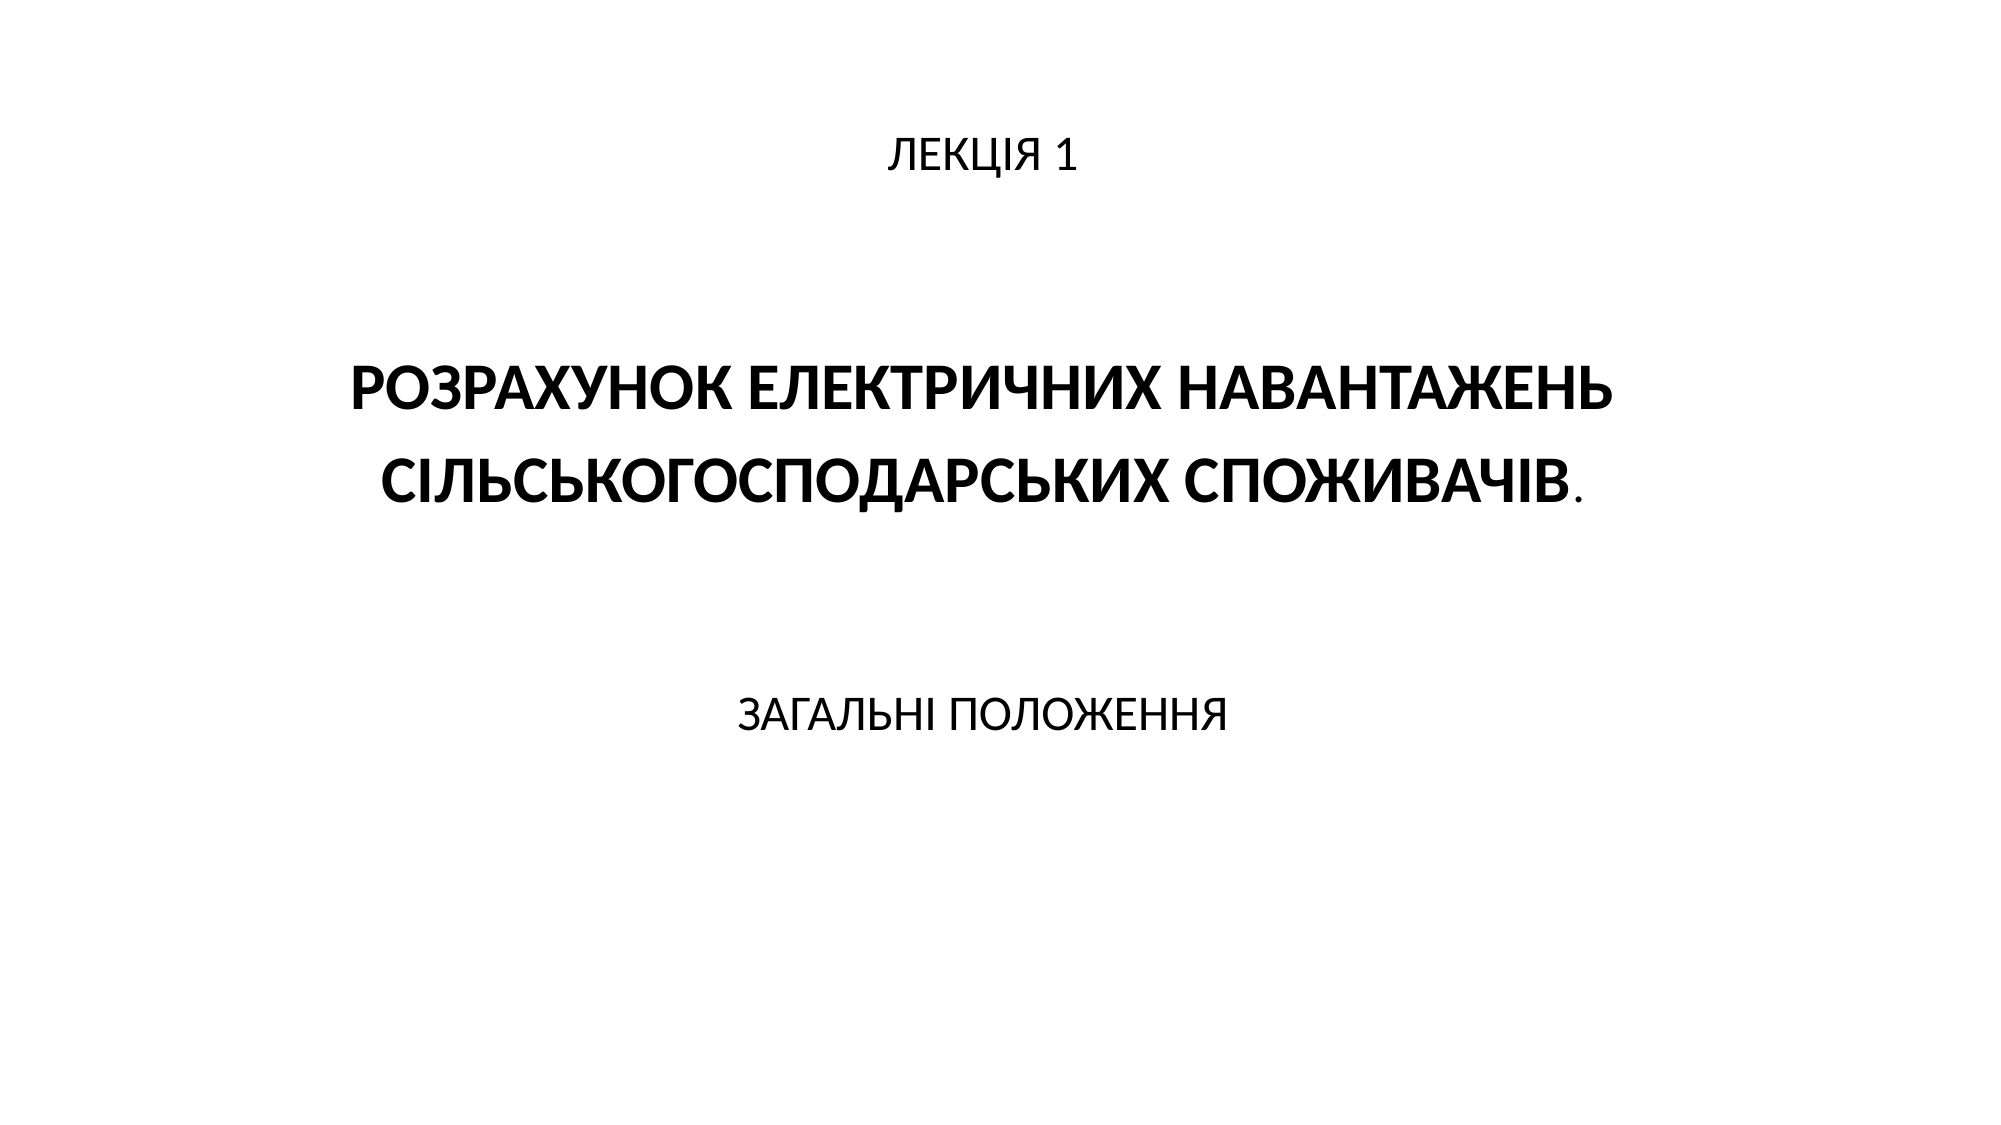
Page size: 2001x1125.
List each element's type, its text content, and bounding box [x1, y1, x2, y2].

subtitle ЛЕКЦІЯ 1 РОЗРАХУНОК ЕЛЕКТРИЧНИХ НАВАНТАЖЕНЬ СІЛЬСЬКОГОСПОДАРСЬКИХ СПОЖИВАЧІВ. ЗАГАЛЬНІ ПОЛОЖЕННЯ [249, 120, 1716, 1104]
